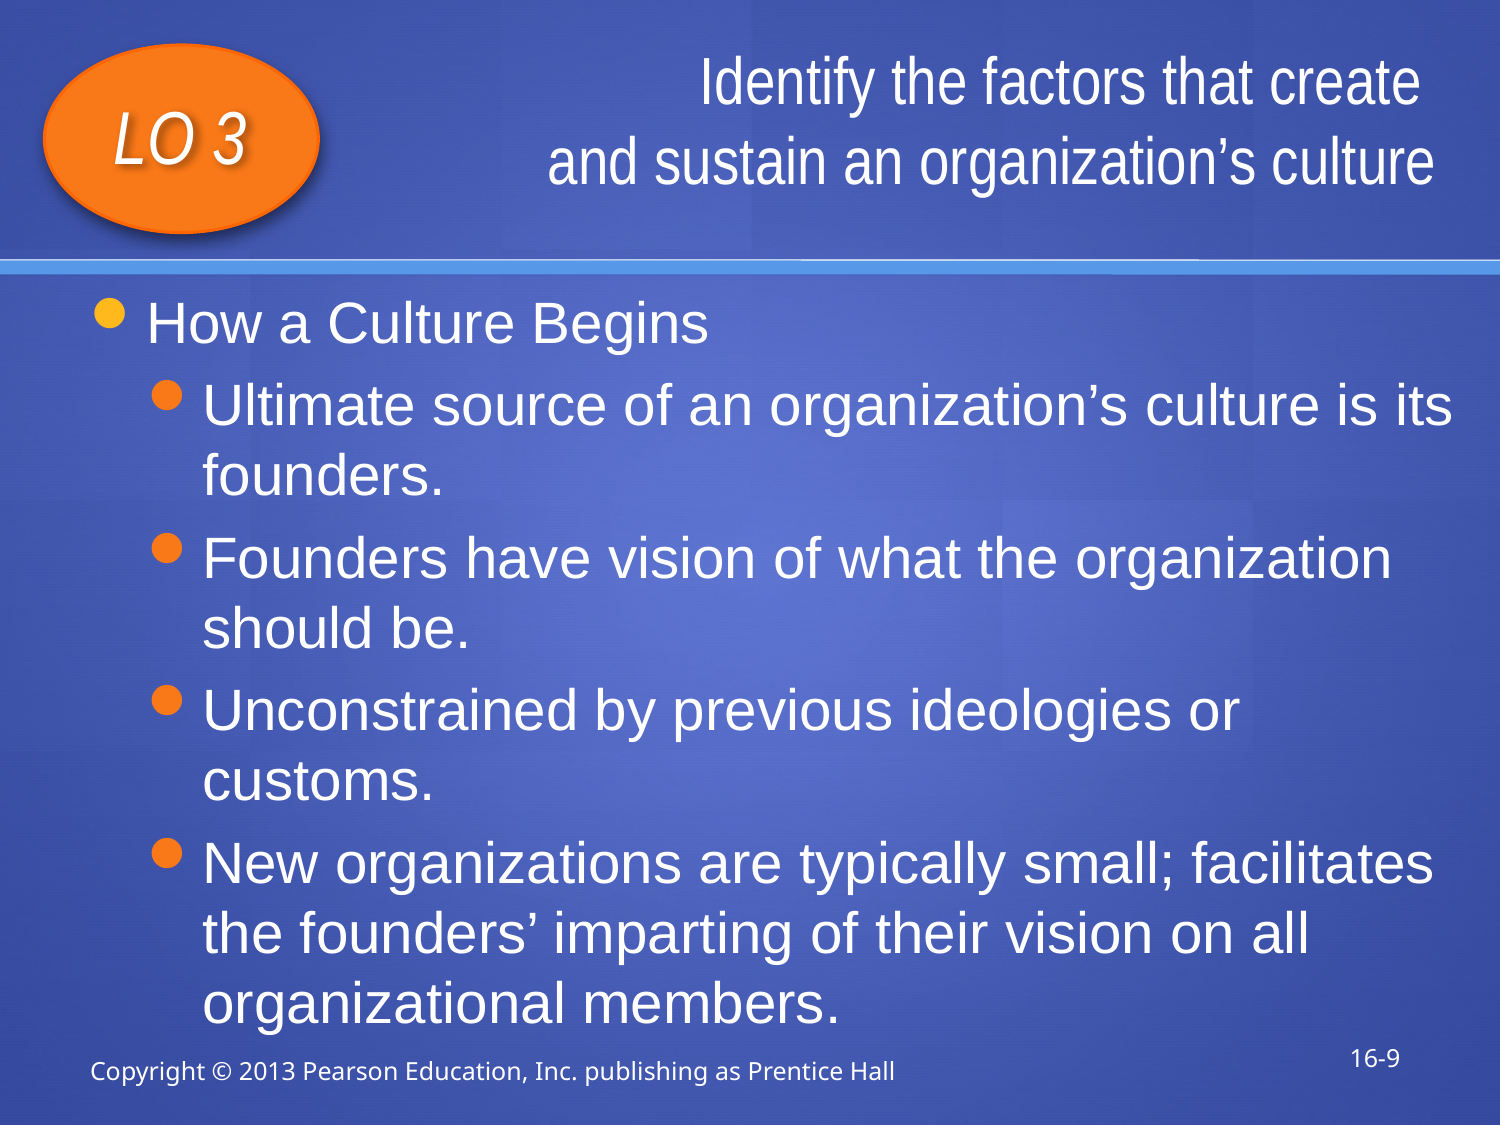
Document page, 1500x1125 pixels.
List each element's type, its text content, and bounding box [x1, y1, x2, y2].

title Identify the factors that create and sustain an organization’s culture [102, 0, 1453, 236]
slide_number 16-9 [1325, 1029, 1425, 1090]
footer Copyright © 2013 Pearson Education, Inc. publishing as Prentice Hall [75, 1042, 1012, 1103]
list How a Culture Begins Ultimate source of an organization’s culture is its founders. Founders have vision of what the organization should be. Unconstrained by previous ideologies or customs. New organizations are typically small; facilitates the founders’ imparting of their vision on all organizational members. [75, 277, 1500, 928]
text_box LO 3 [86, 81, 274, 187]
text_box [42, 43, 320, 235]
